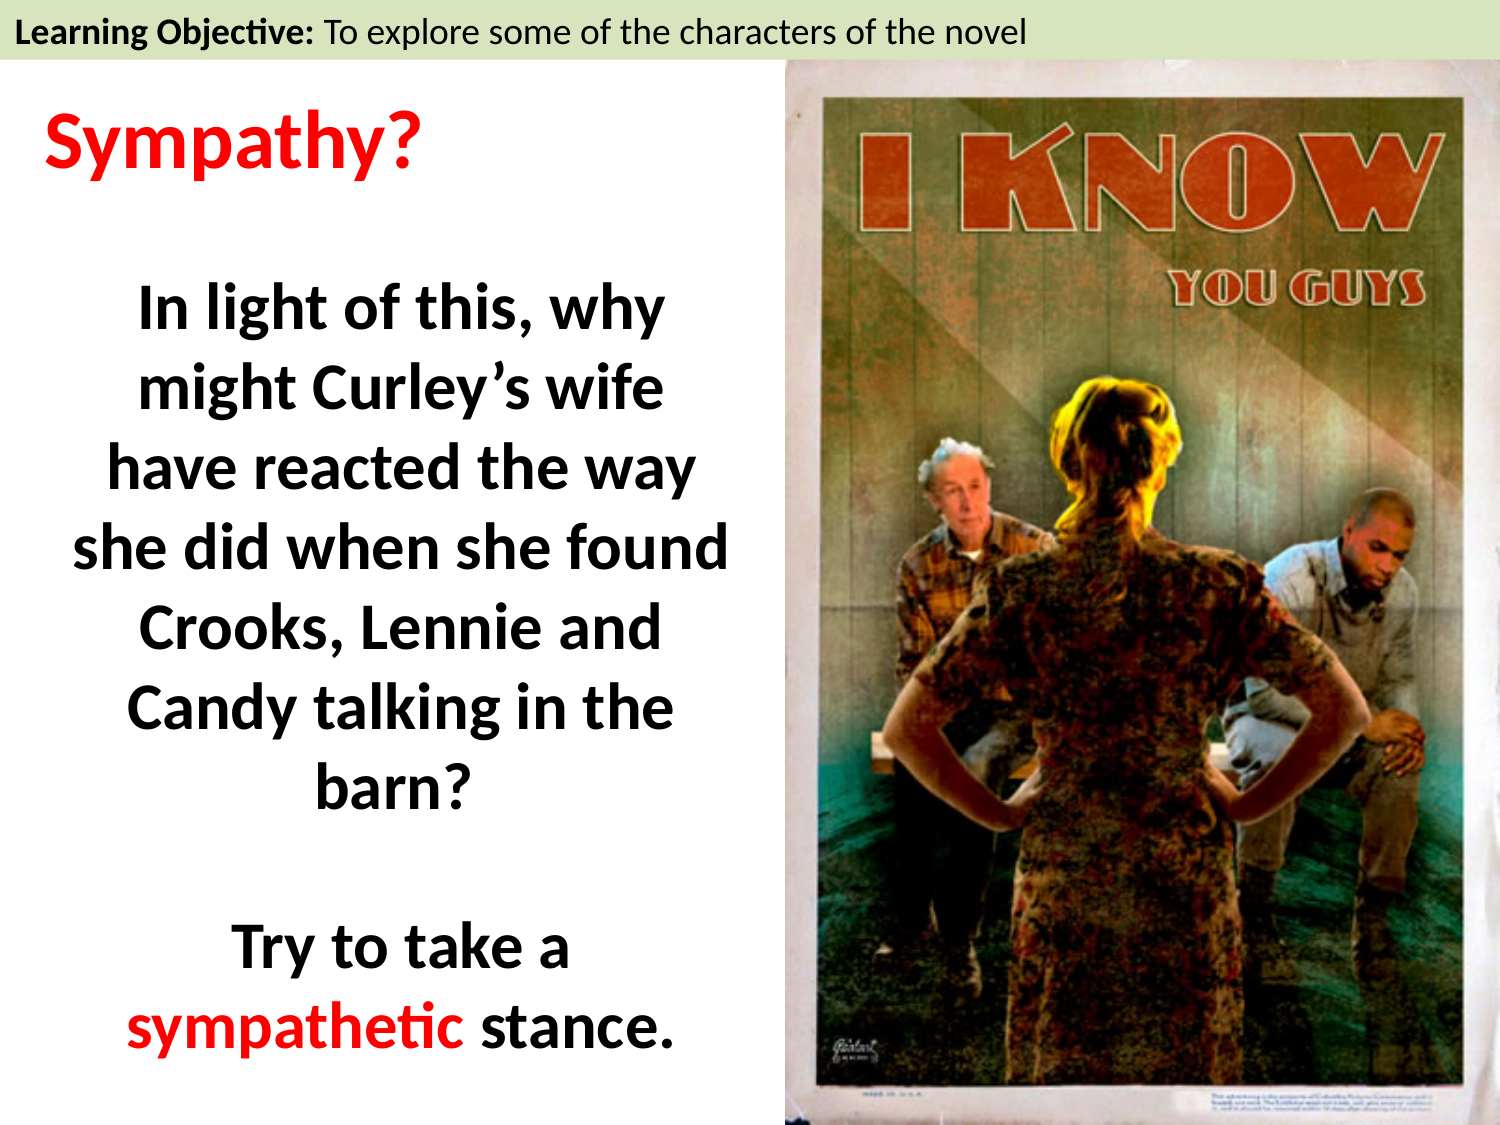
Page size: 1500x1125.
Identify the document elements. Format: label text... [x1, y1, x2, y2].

text_box Learning Objective: To explore some of the characters of the novel [0, 0, 1500, 60]
text_box Sympathy? [29, 78, 780, 193]
text_box In light of this, why might Curley’s wife have reacted the way she did when she found Crooks, Lennie and Candy talking in the barn? Try to take a sympathetic stance. [53, 255, 750, 1070]
picture [785, 52, 1500, 1125]
